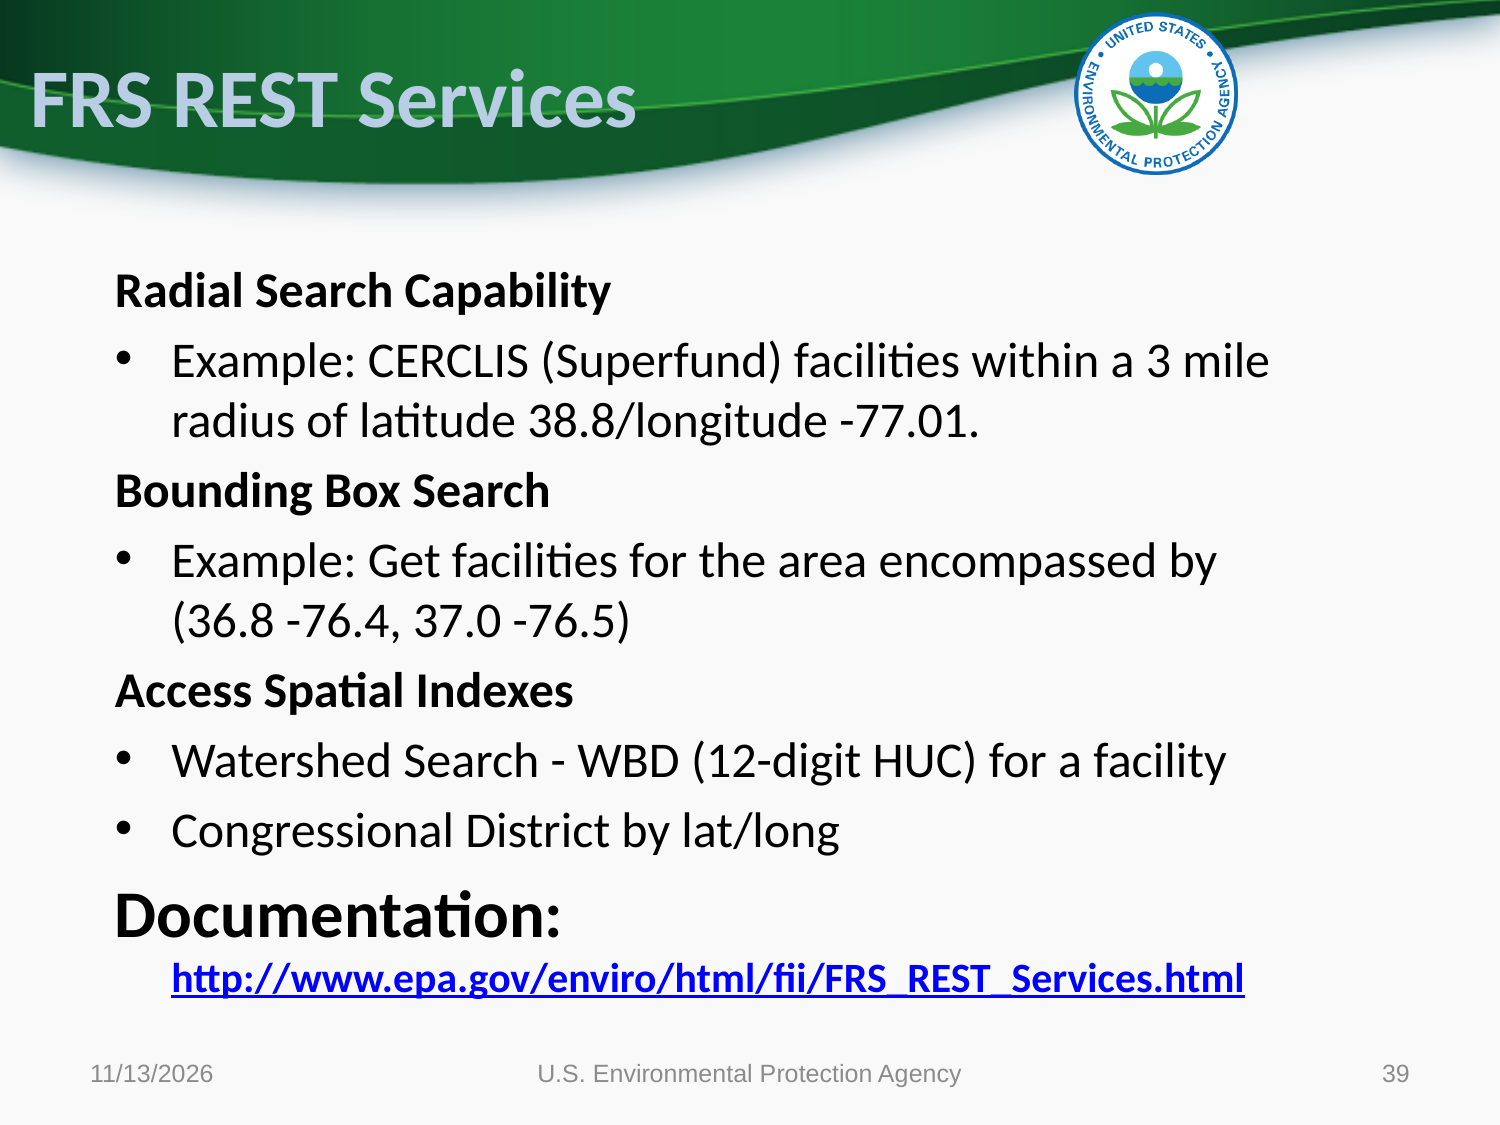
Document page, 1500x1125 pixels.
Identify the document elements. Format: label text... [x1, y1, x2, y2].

slide_number 39 [1074, 1042, 1425, 1103]
footer U.S. Environmental Protection Agency [512, 1042, 988, 1103]
list Radial Search Capability Example: CERCLIS (Superfund) facilities within a 3 mile radius of latitude 38.8/longitude -77.01. Bounding Box Search Example: Get facilities for the area encompassed by (36.8 -76.4, 37.0 -76.5) Access Spatial Indexes Watershed Search - WBD (12-digit HUC) for a facility Congressional District by lat/long Documentation: http://www.epa.gov/enviro/html/fii/FRS_REST_Services.html [99, 249, 1288, 1051]
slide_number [75, 1042, 425, 1103]
picture [0, 0, 1500, 1125]
text_box FRS REST Services [0, 0, 1063, 188]
